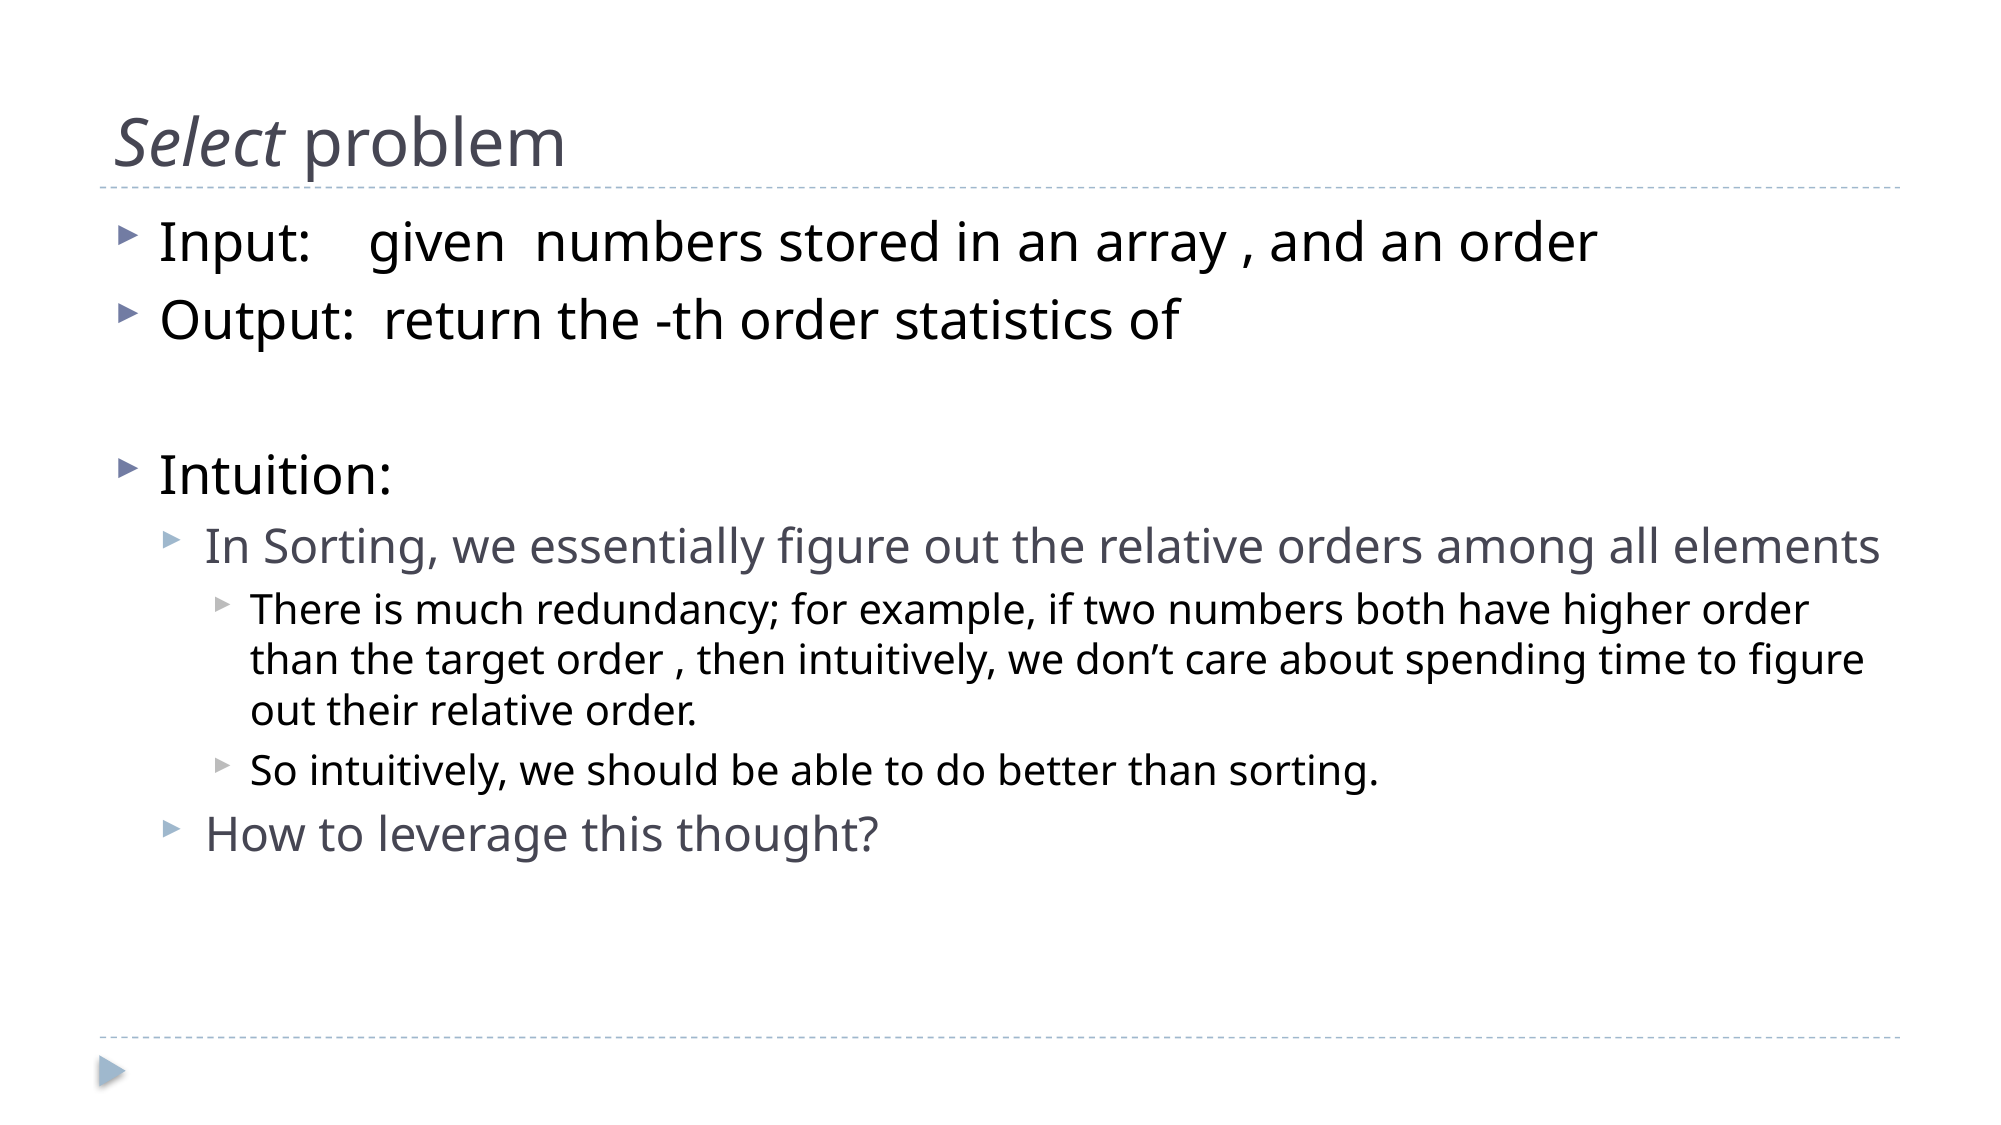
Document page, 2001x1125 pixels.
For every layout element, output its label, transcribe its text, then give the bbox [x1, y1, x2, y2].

title Select problem [99, 24, 1901, 188]
